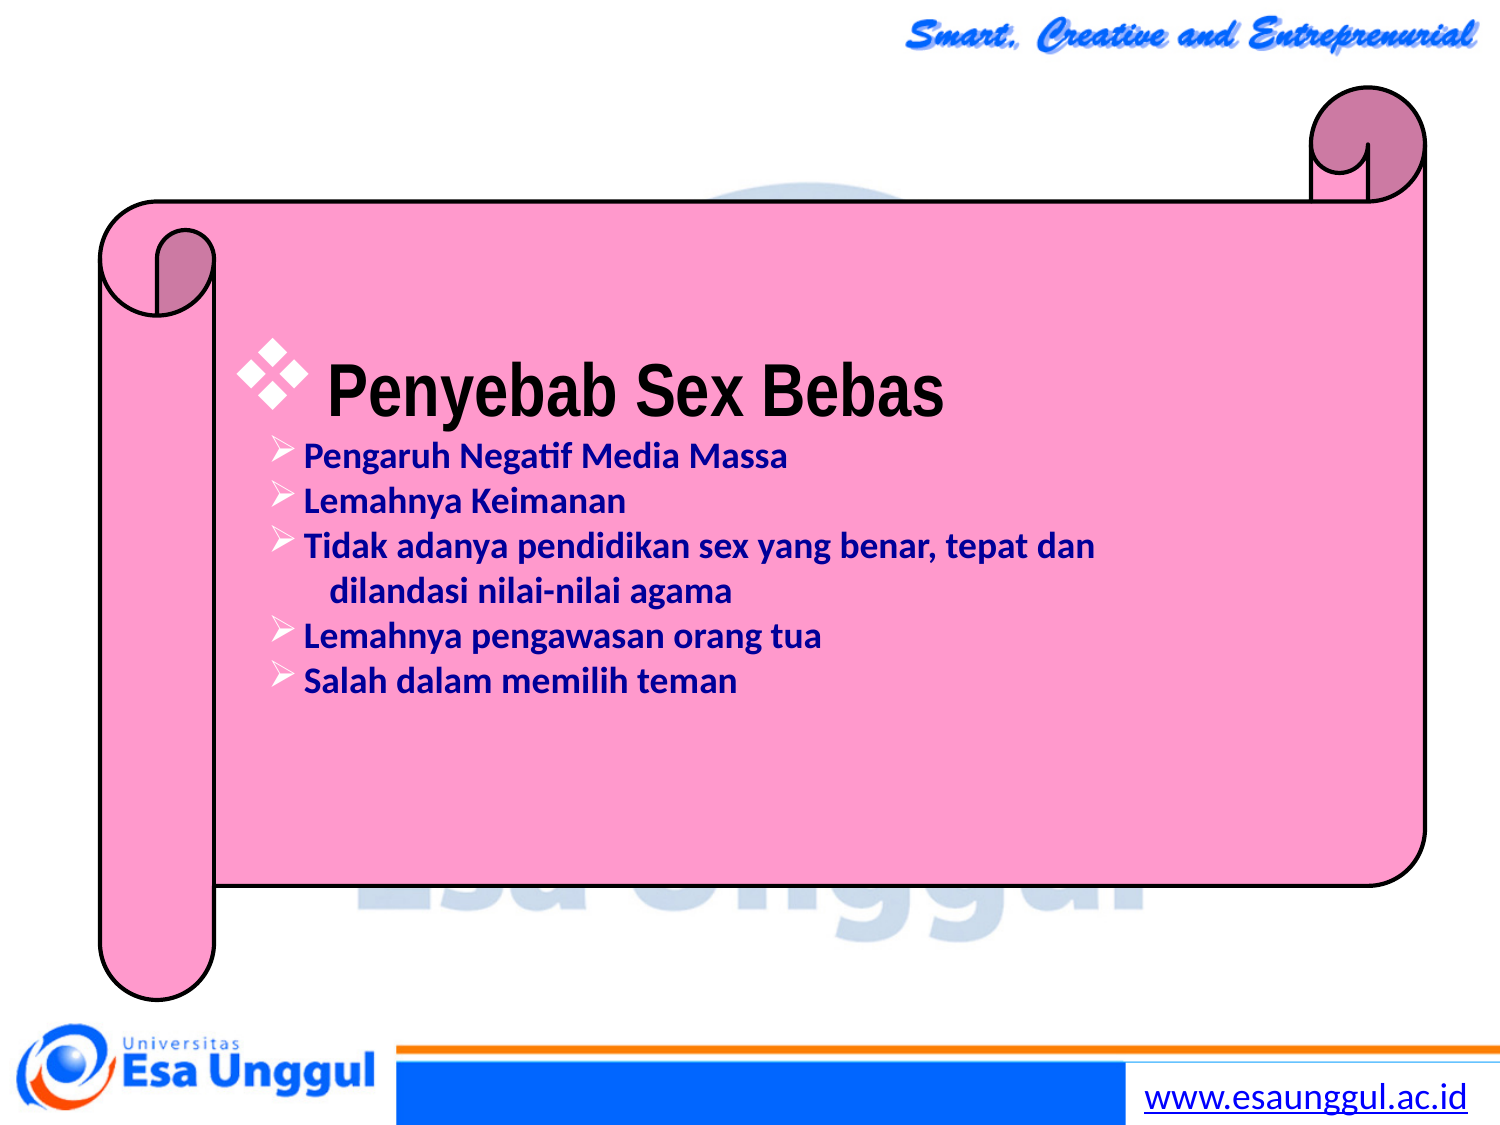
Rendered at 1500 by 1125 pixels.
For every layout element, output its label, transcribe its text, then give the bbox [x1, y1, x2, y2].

text_box Penyebab Sex Bebas Pengaruh Negatif Media Massa Lemahnya Keimanan Tidak adanya pendidikan sex yang benar, tepat dan dilandasi nilai-nilai agama Lemahnya pengawasan orang tua Salah dalam memilih teman [99, 87, 1426, 1000]
picture [0, 0, 1500, 1125]
